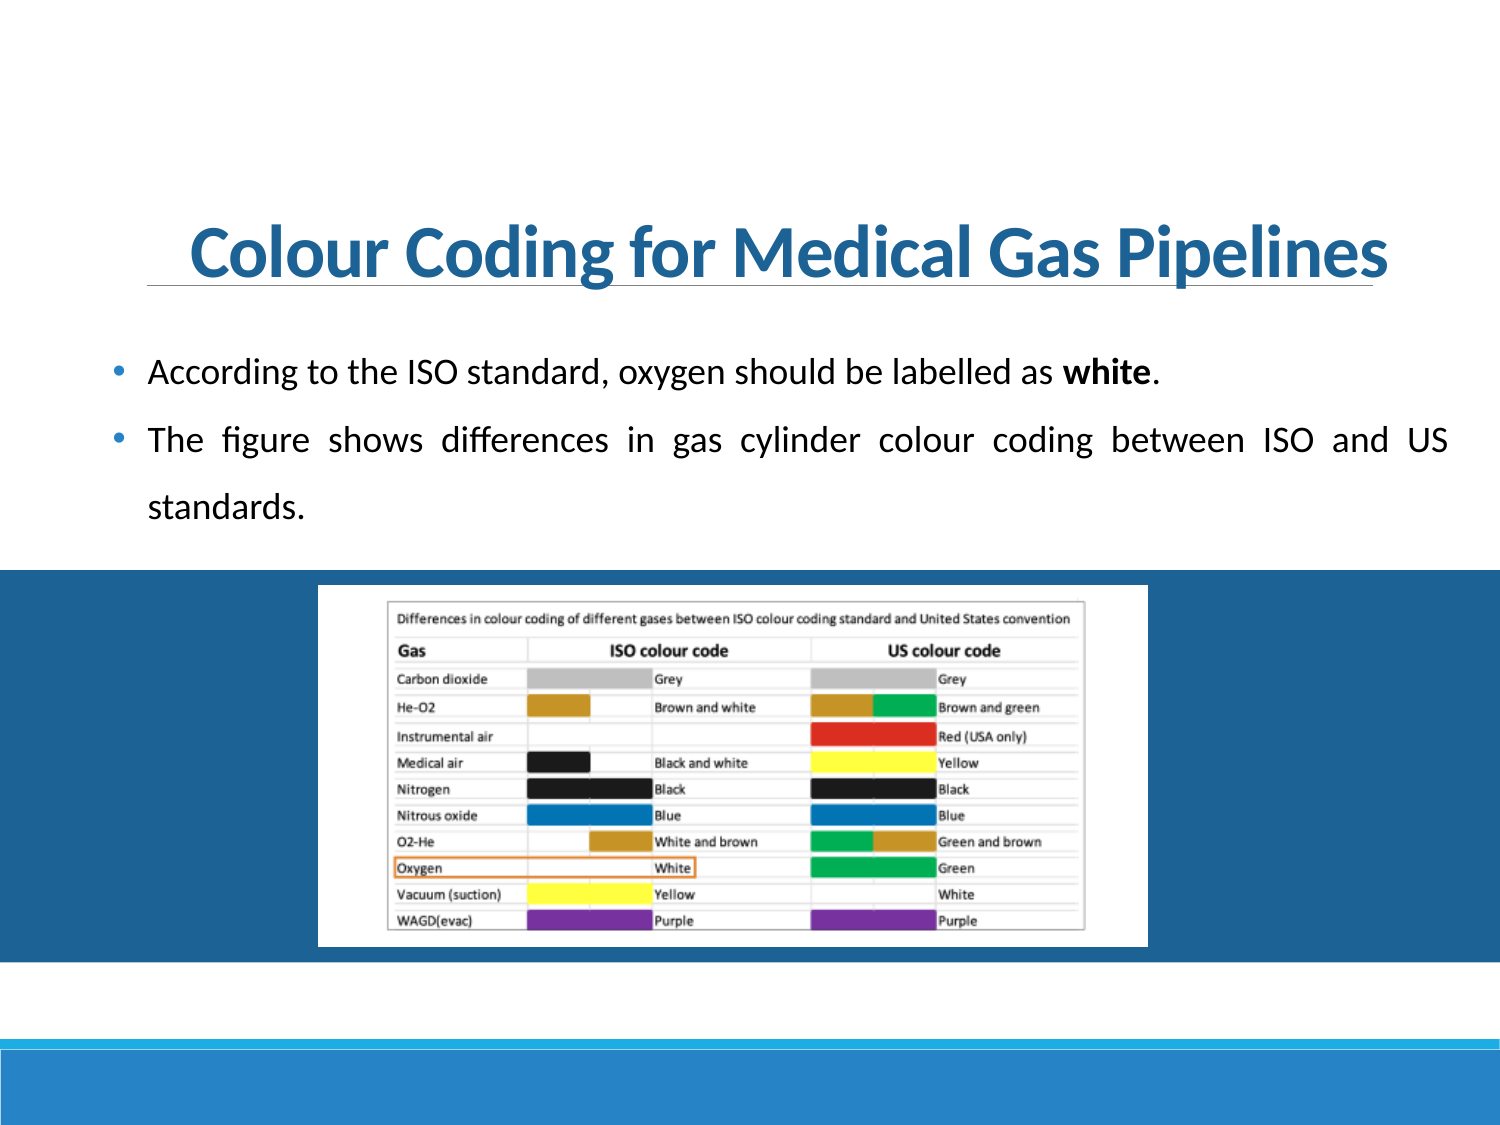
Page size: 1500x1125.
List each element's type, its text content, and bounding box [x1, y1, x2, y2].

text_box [0, 569, 1500, 963]
list Colour Coding for Medical Gas Pipelines [75, 112, 1488, 293]
list According to the ISO standard, oxygen should be labelled as white. The figure shows differences in gas cylinder colour coding between ISO and US standards. [112, 325, 1450, 538]
